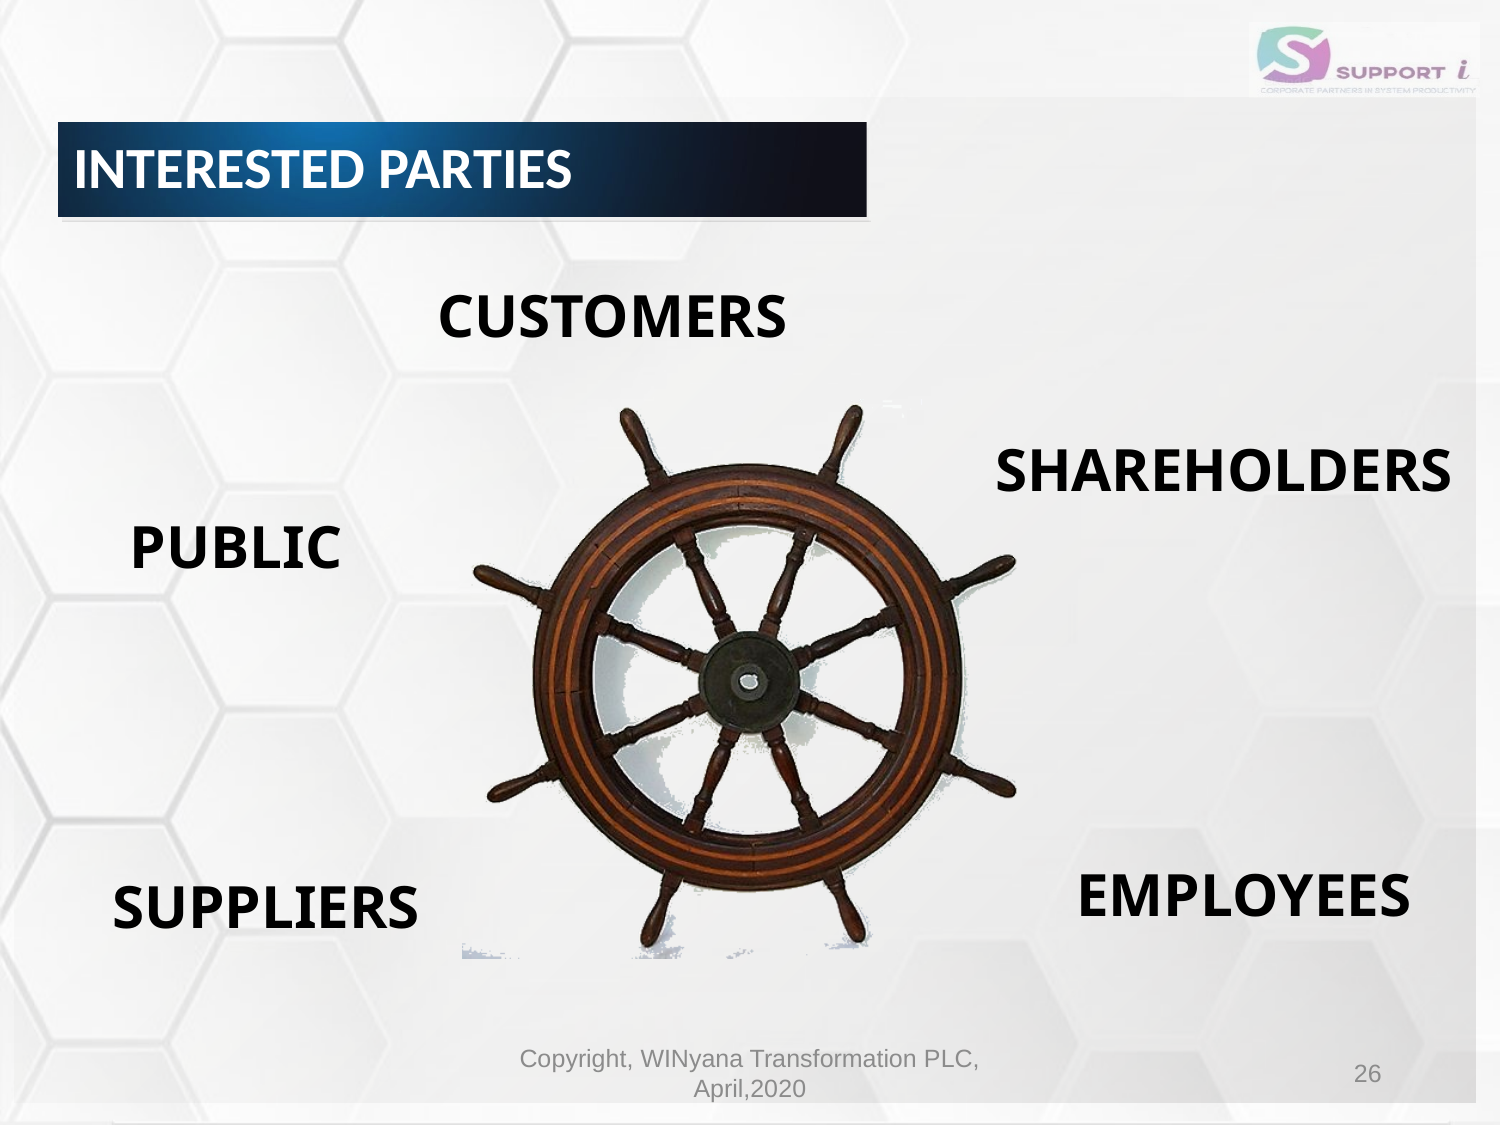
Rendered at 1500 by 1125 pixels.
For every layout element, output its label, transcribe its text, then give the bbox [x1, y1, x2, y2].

footer Copyright, WINyana Transformation PLC, April,2020 [496, 1042, 1004, 1103]
picture [462, 399, 1025, 960]
text_box SHAREHOLDERS [1025, 426, 1481, 511]
text_box SUPPLIERS [9, 862, 462, 948]
text_box INTERESTED PARTIES [58, 122, 867, 217]
slide_number 26 [1059, 1042, 1397, 1103]
text_box Clause 5: Leadership [1249, 22, 1480, 98]
text_box PUBLIC [0, 503, 462, 589]
text_box EMPLOYEES [1025, 850, 1500, 935]
text_box CUSTOMERS [349, 272, 875, 357]
